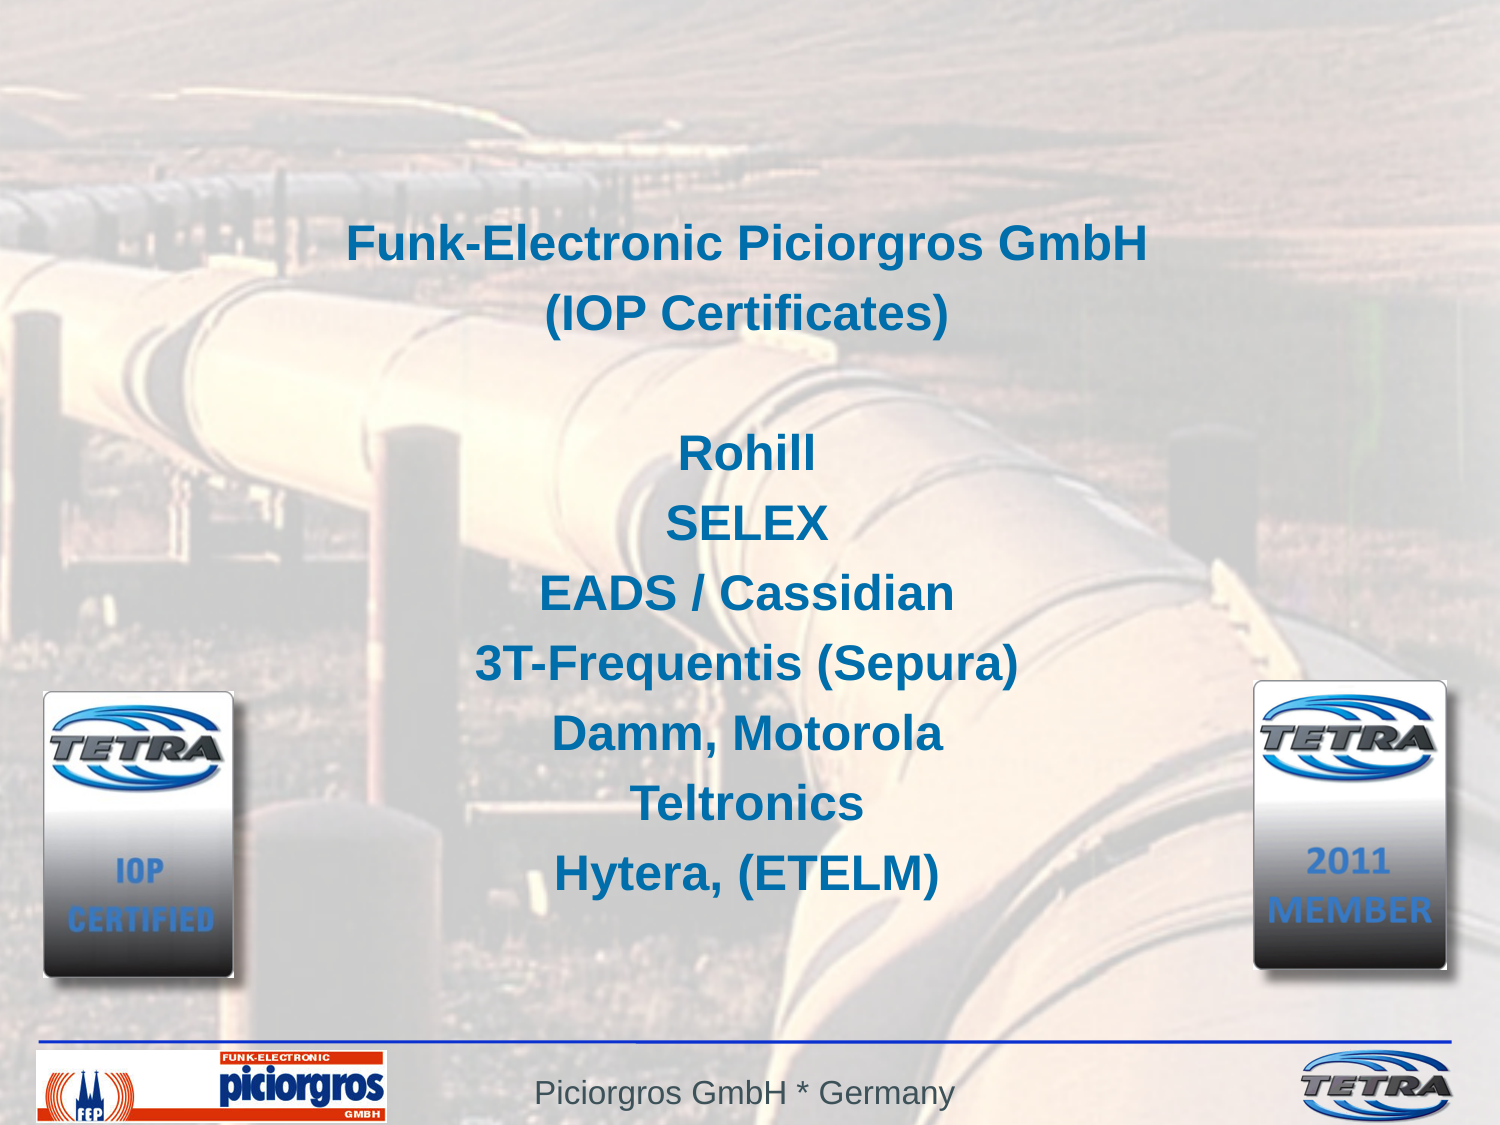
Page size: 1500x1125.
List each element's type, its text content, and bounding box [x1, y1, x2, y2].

text_box Funk-Electronic Piciorgros GmbH (IOP Certificates) Rohill SELEX EADS / Cassidian 3T-Frequentis (Sepura) Damm, Motorola Teltronics Hytera, (ETELM) [134, 133, 1360, 847]
picture [0, 0, 1500, 1125]
